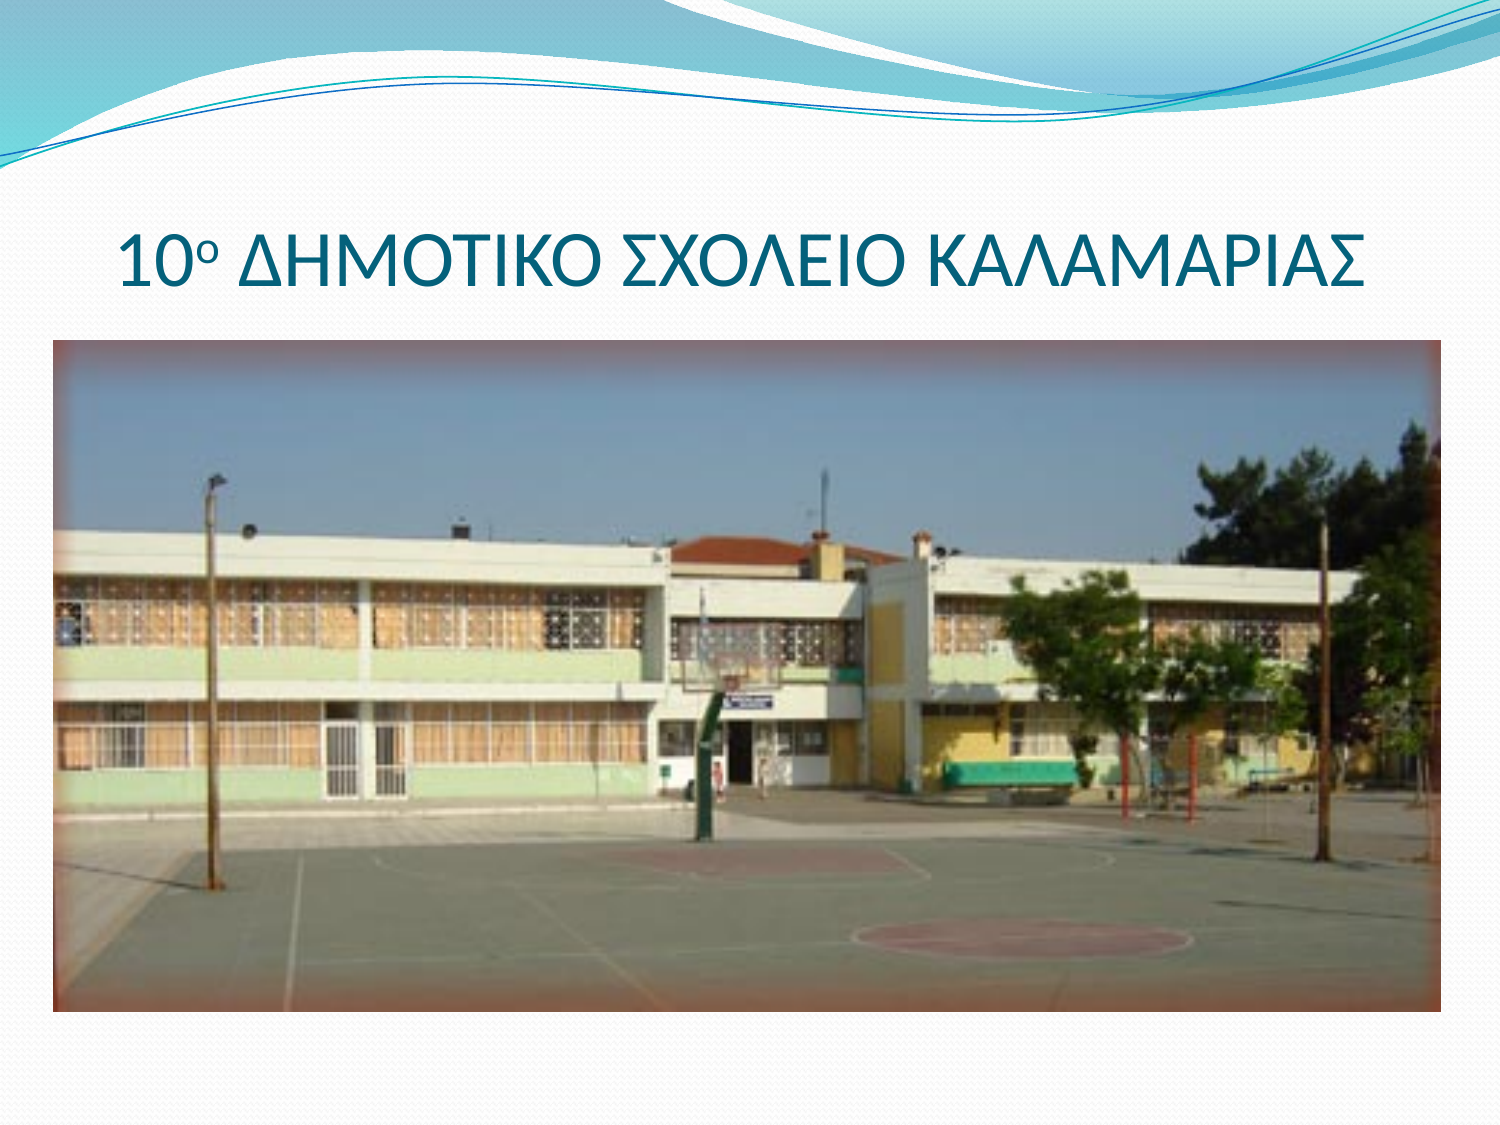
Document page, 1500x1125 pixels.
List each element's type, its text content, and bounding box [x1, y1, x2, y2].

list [52, 340, 1442, 1012]
title 10ο ΔΗΜΟΤΙΚΟ ΣΧΟΛΕΙΟ ΚΑΛΑΜΑΡΙΑΣ [75, 115, 1425, 303]
